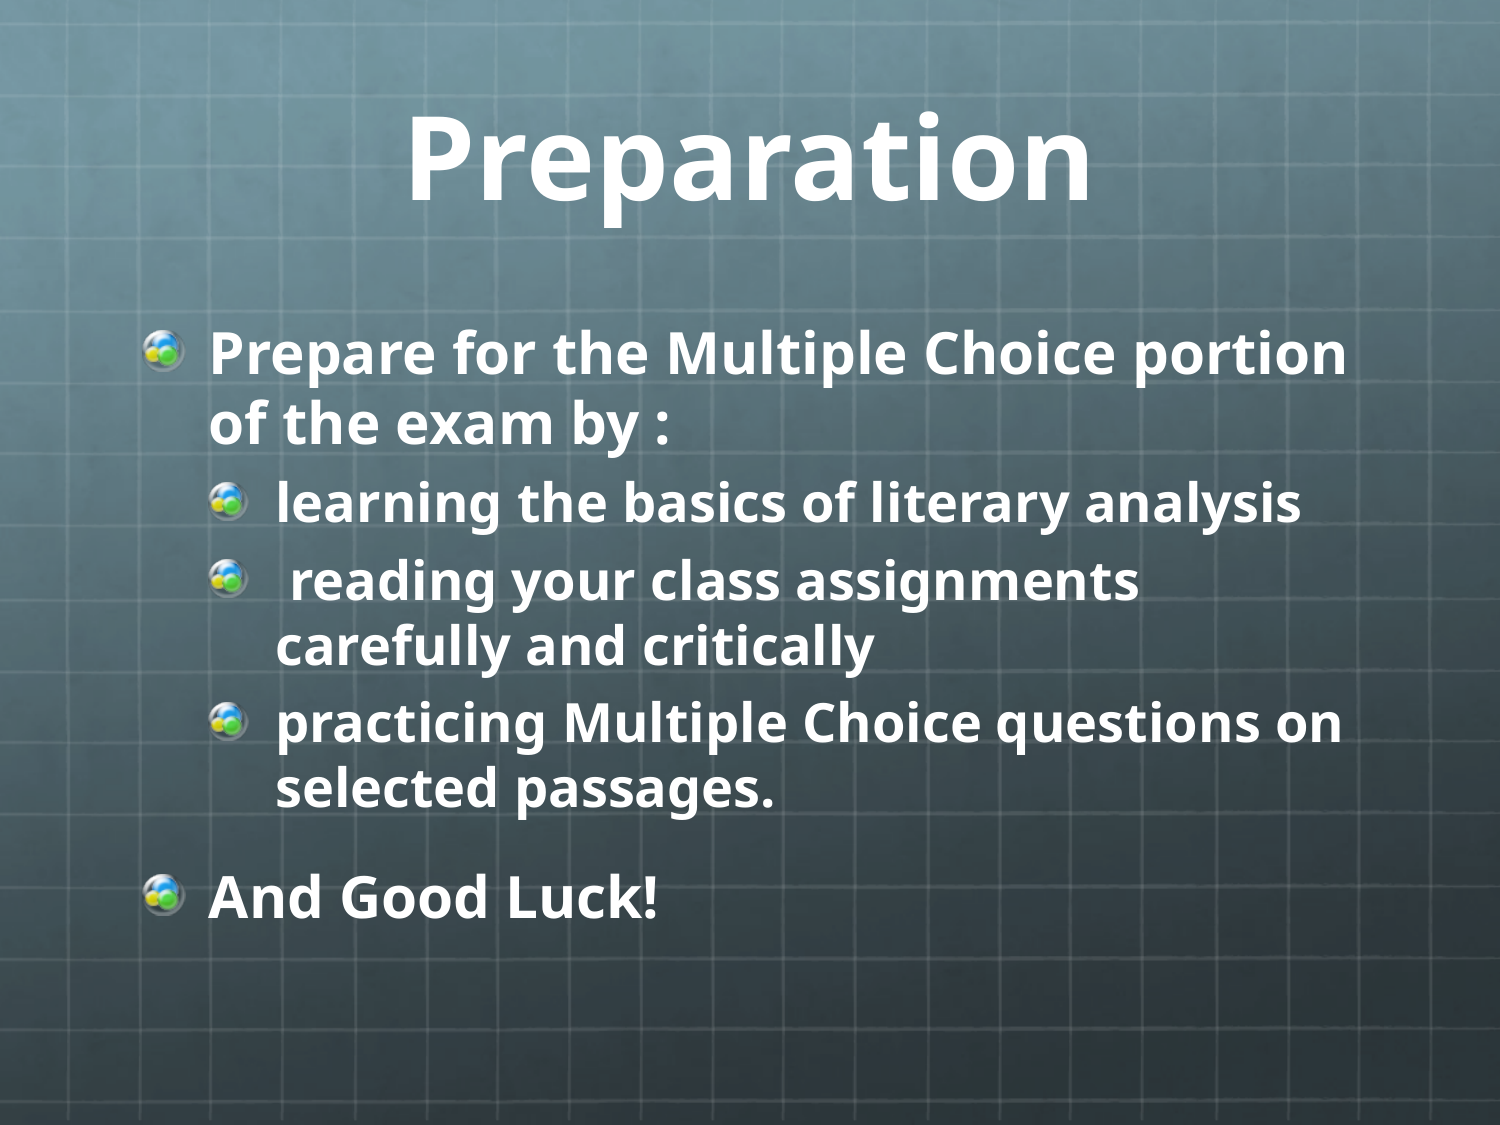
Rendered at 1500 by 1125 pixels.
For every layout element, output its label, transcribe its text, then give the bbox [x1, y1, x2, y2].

picture [0, 0, 1500, 1125]
list Prepare for the Multiple Choice portion of the exam by : learning the basics of literary analysis reading your class assignments carefully and critically practicing Multiple Choice questions on selected passages. And Good Luck! [127, 308, 1372, 958]
title Preparation [127, 17, 1372, 290]
